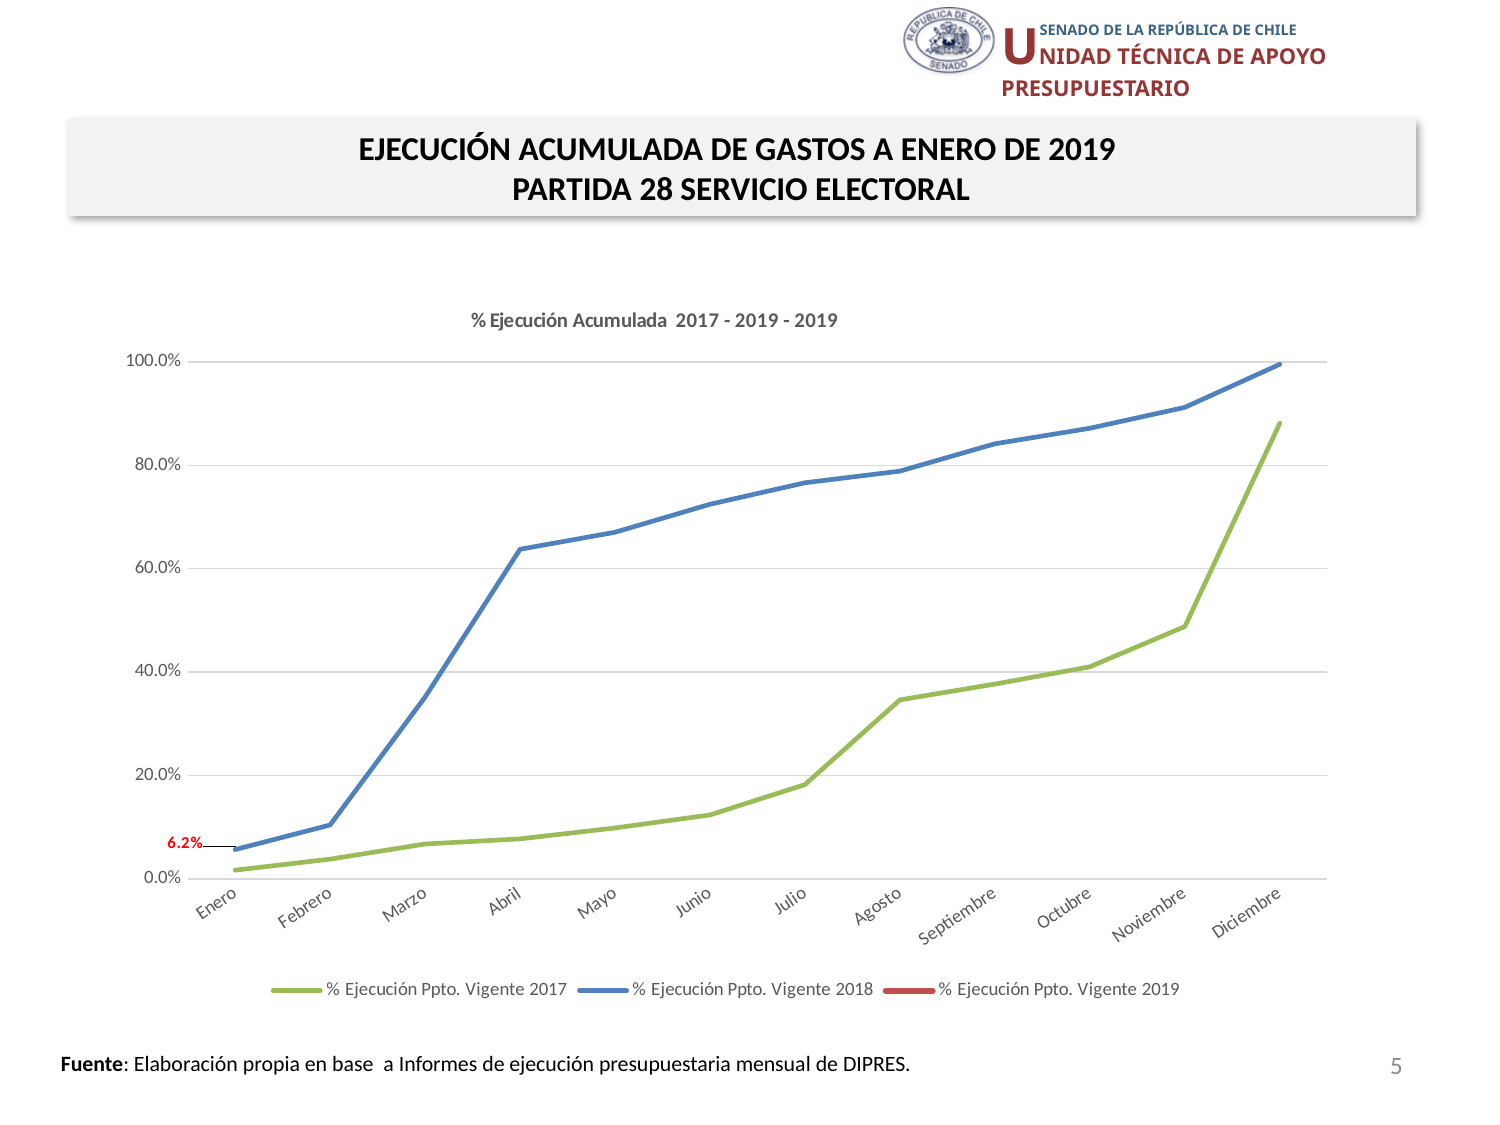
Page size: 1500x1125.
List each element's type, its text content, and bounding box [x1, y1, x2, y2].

picture [903, 7, 997, 76]
slide_number 5 [1067, 1035, 1418, 1095]
text_box EJECUCIÓN ACUMULADA DE GASTOS A ENERO DE 2019 PARTIDA 28 SERVICIO ELECTORAL [67, 119, 1415, 216]
chart [100, 282, 1353, 1007]
